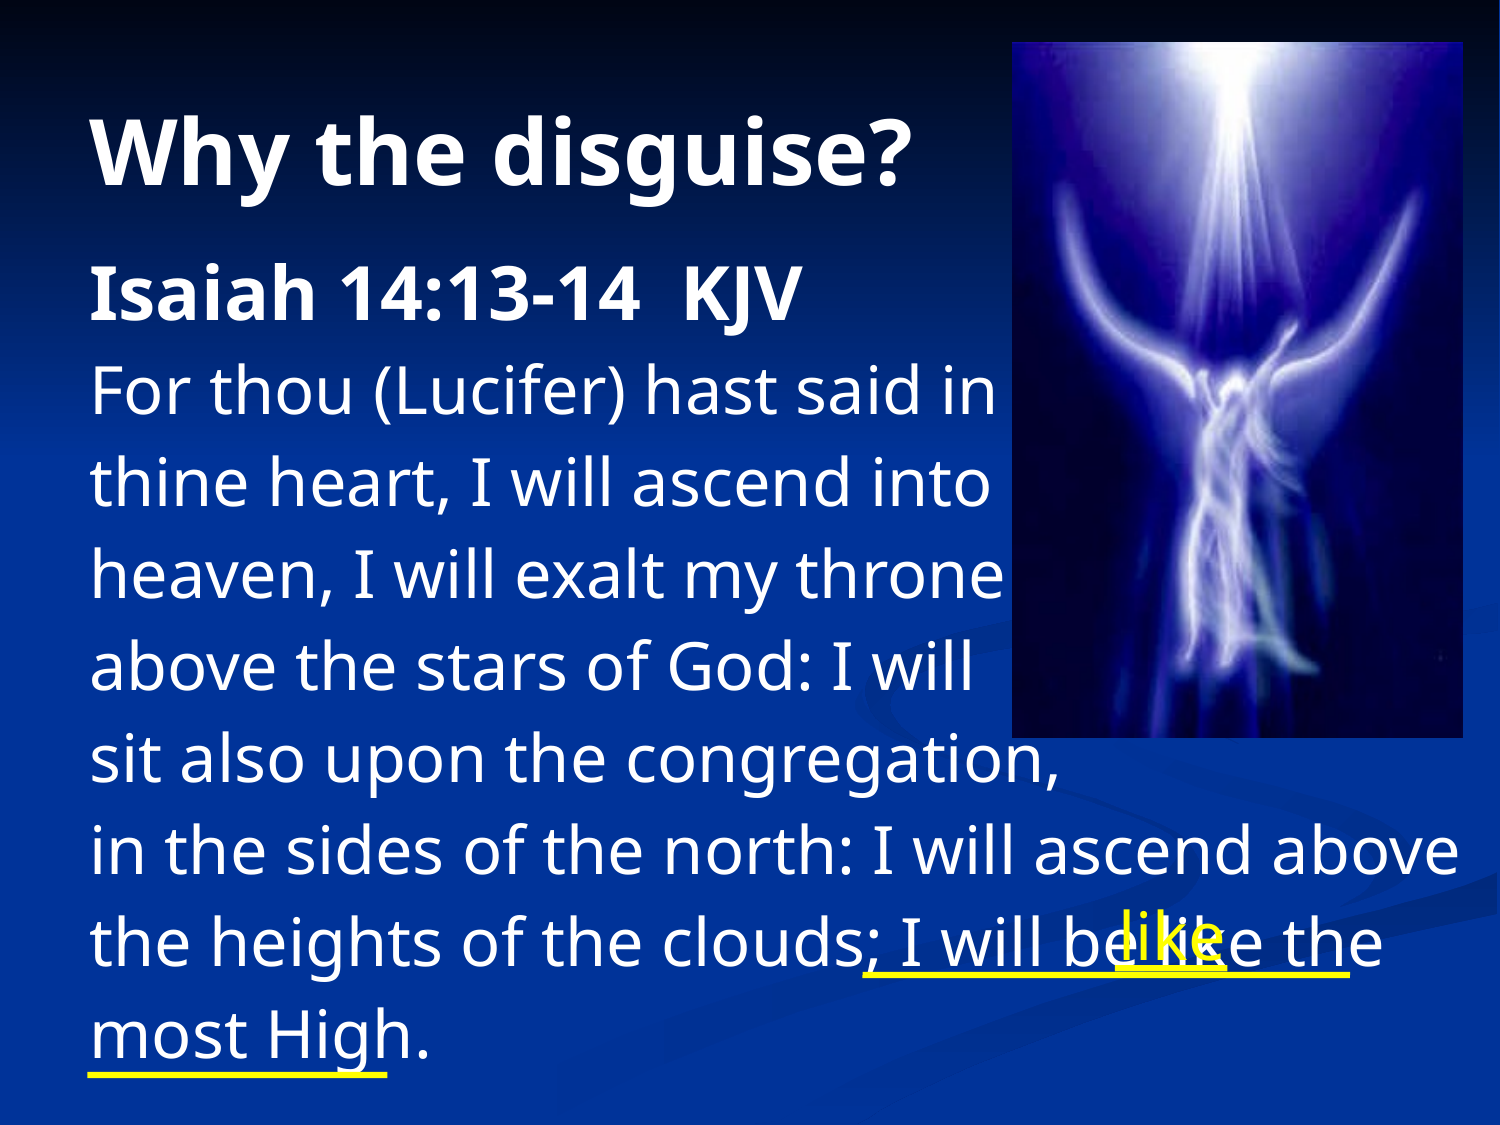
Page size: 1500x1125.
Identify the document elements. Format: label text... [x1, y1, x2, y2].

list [1012, 42, 1463, 738]
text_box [1107, 886, 1238, 983]
text_box Isaiah 14:13-14 KJV For thou (Lucifer) hast said in thine heart, I will ascend into heaven, I will exalt my throne above the stars of God: I will sit also upon the congregation, in the sides of the north: I will ascend above the heights of the clouds; I will be like the most High. [74, 224, 1500, 1079]
text_box Why the disguise? [74, 86, 963, 212]
